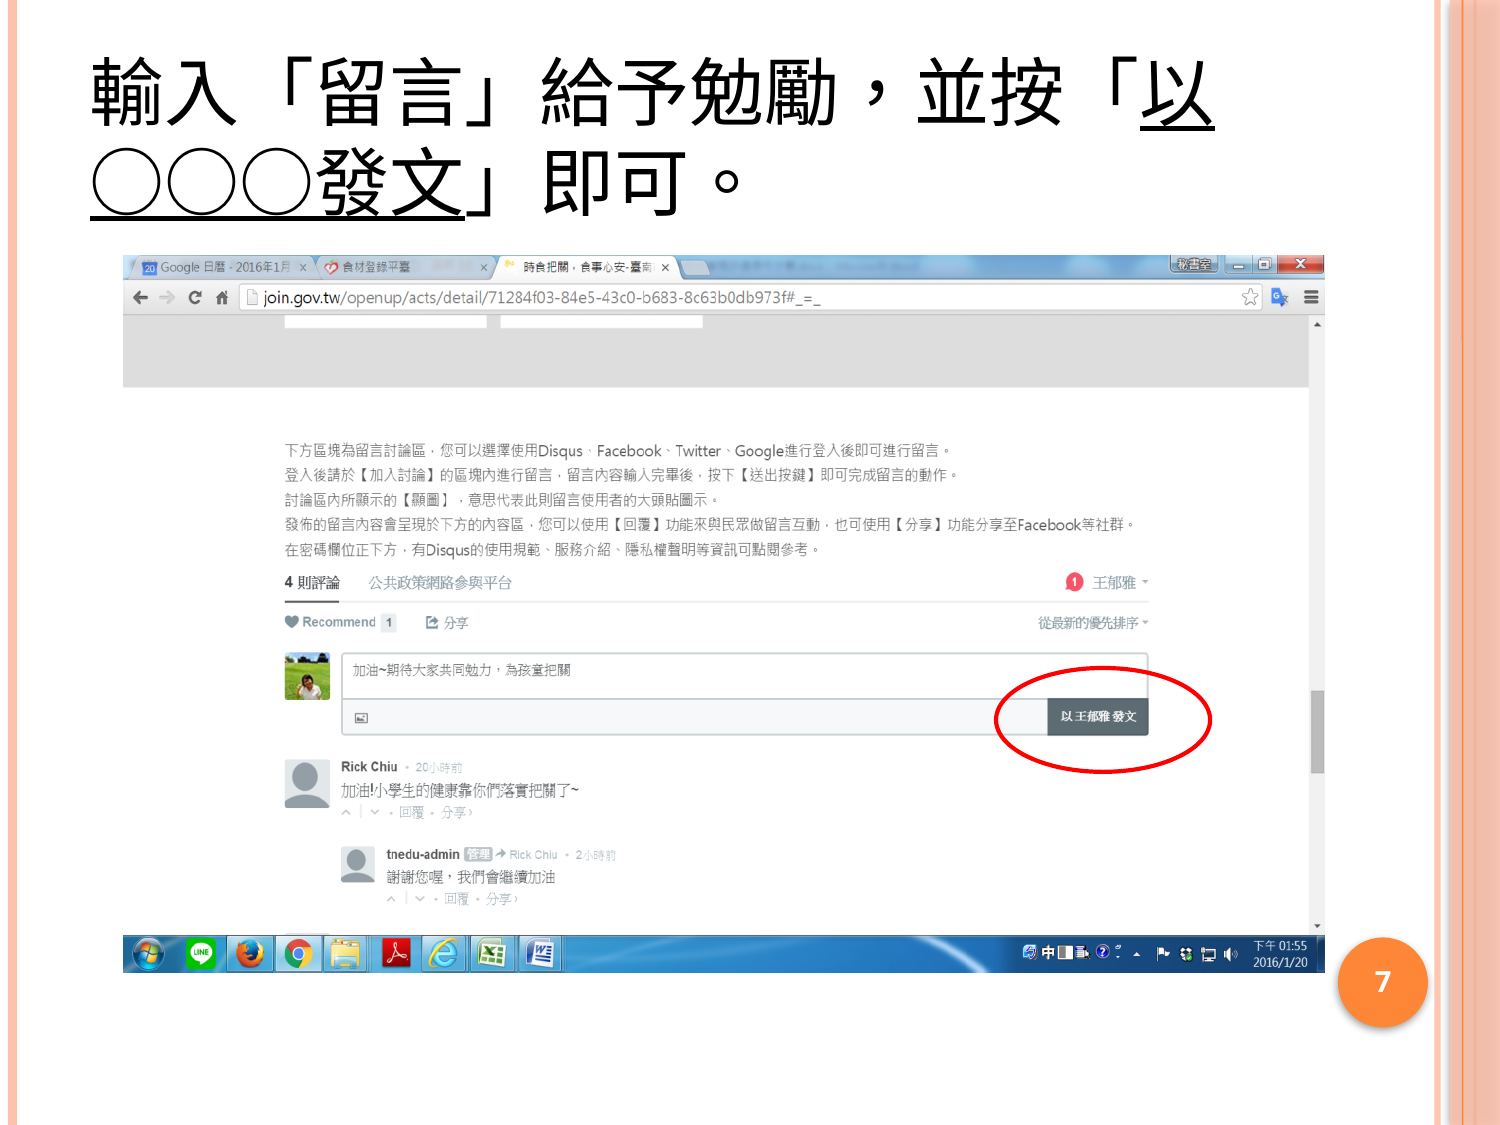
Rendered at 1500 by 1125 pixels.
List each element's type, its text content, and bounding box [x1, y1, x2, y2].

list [123, 254, 1325, 974]
title 輸入「留言」給予勉勵，並按「以○○○發文」即可。 [75, 45, 1300, 233]
slide_number 7 [1333, 940, 1434, 1027]
